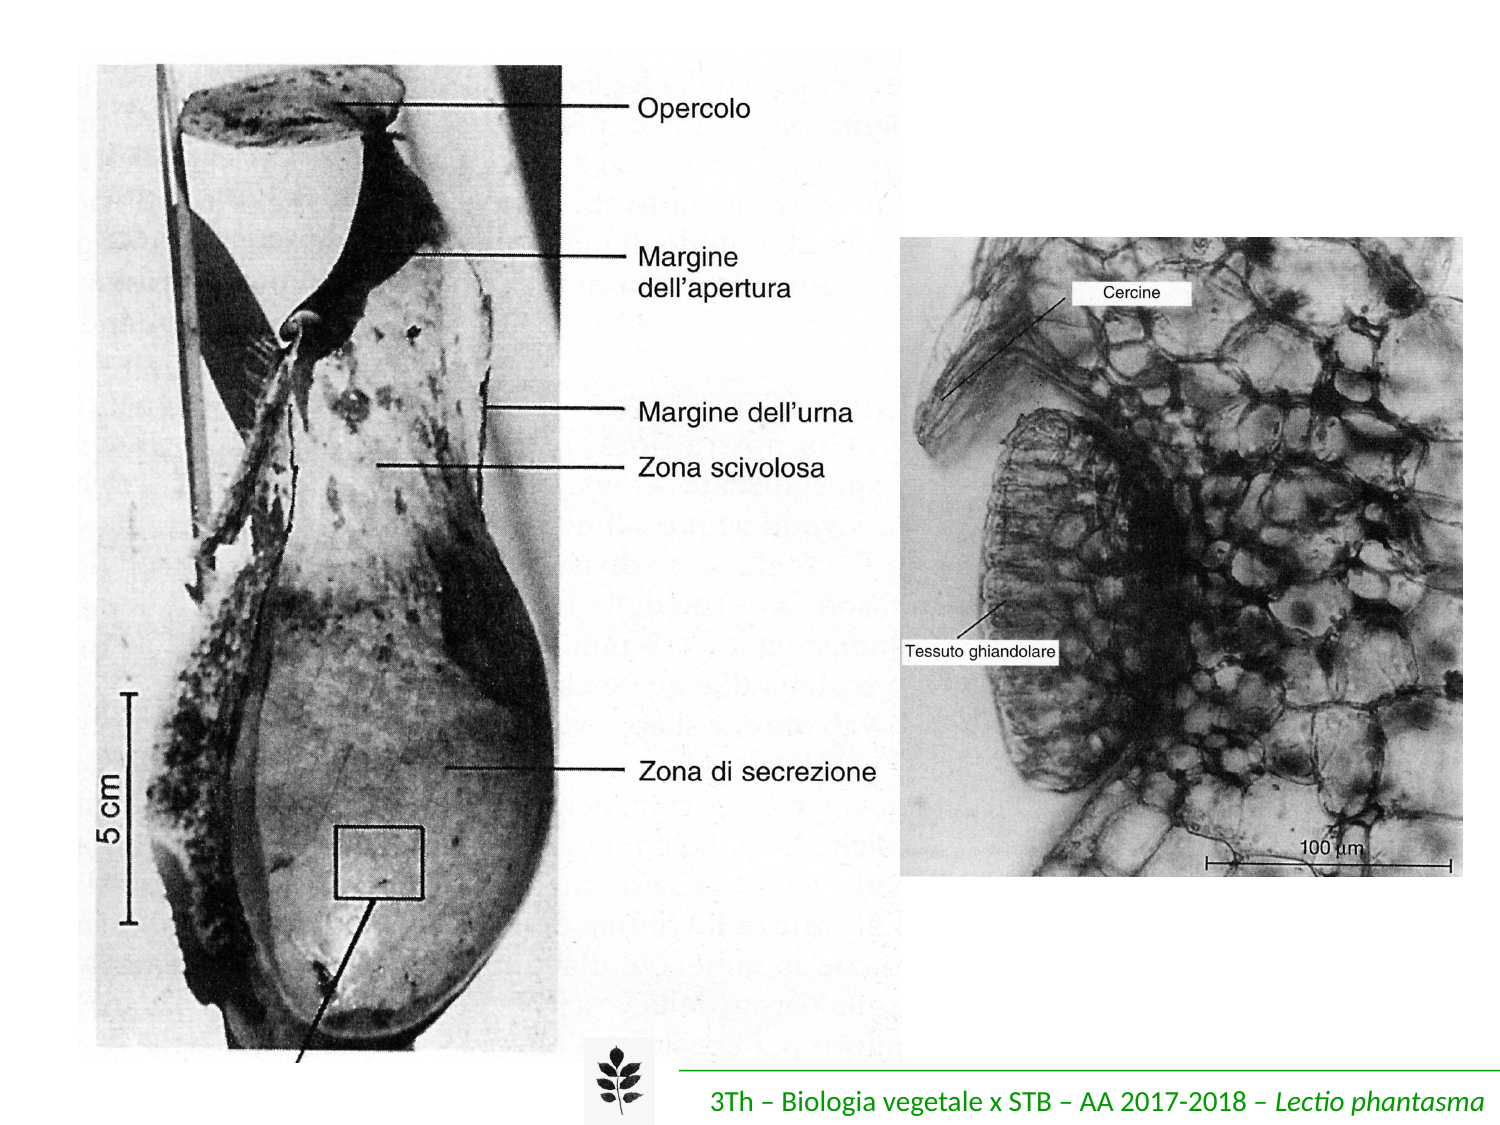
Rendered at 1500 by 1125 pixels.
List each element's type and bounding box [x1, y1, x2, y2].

text_box [583, 1037, 1500, 1125]
picture [78, 49, 1463, 1063]
